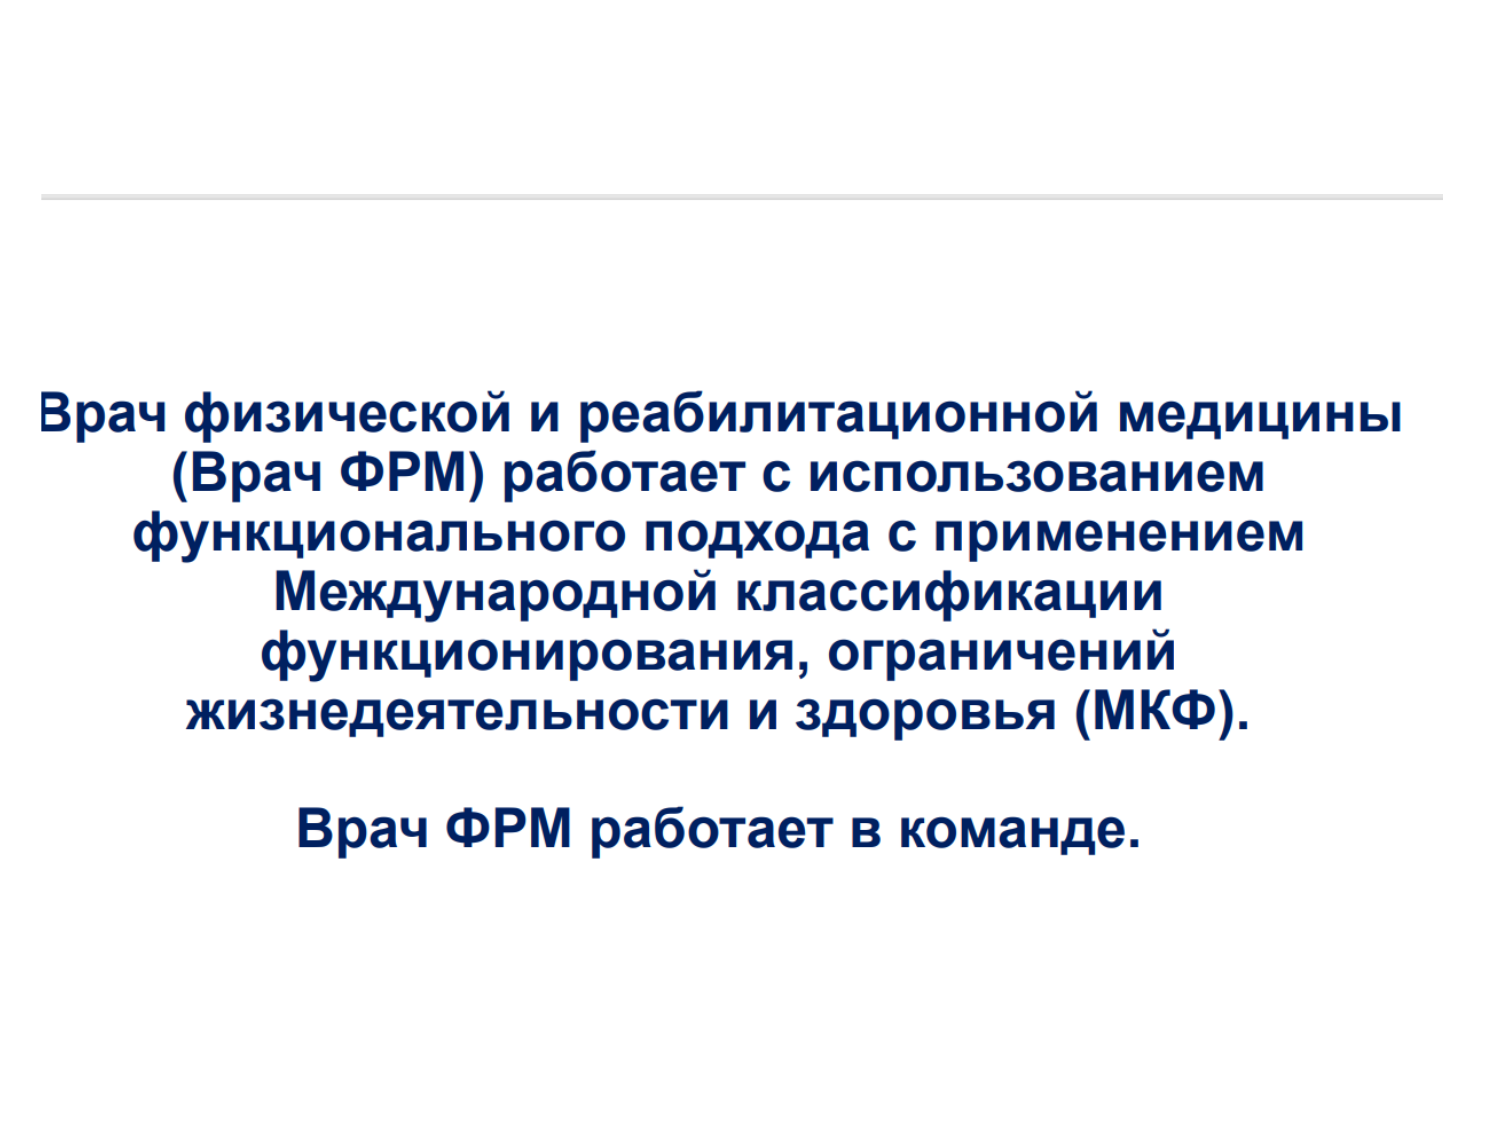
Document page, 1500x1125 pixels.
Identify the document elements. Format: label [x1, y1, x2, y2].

picture [40, 194, 1444, 996]
